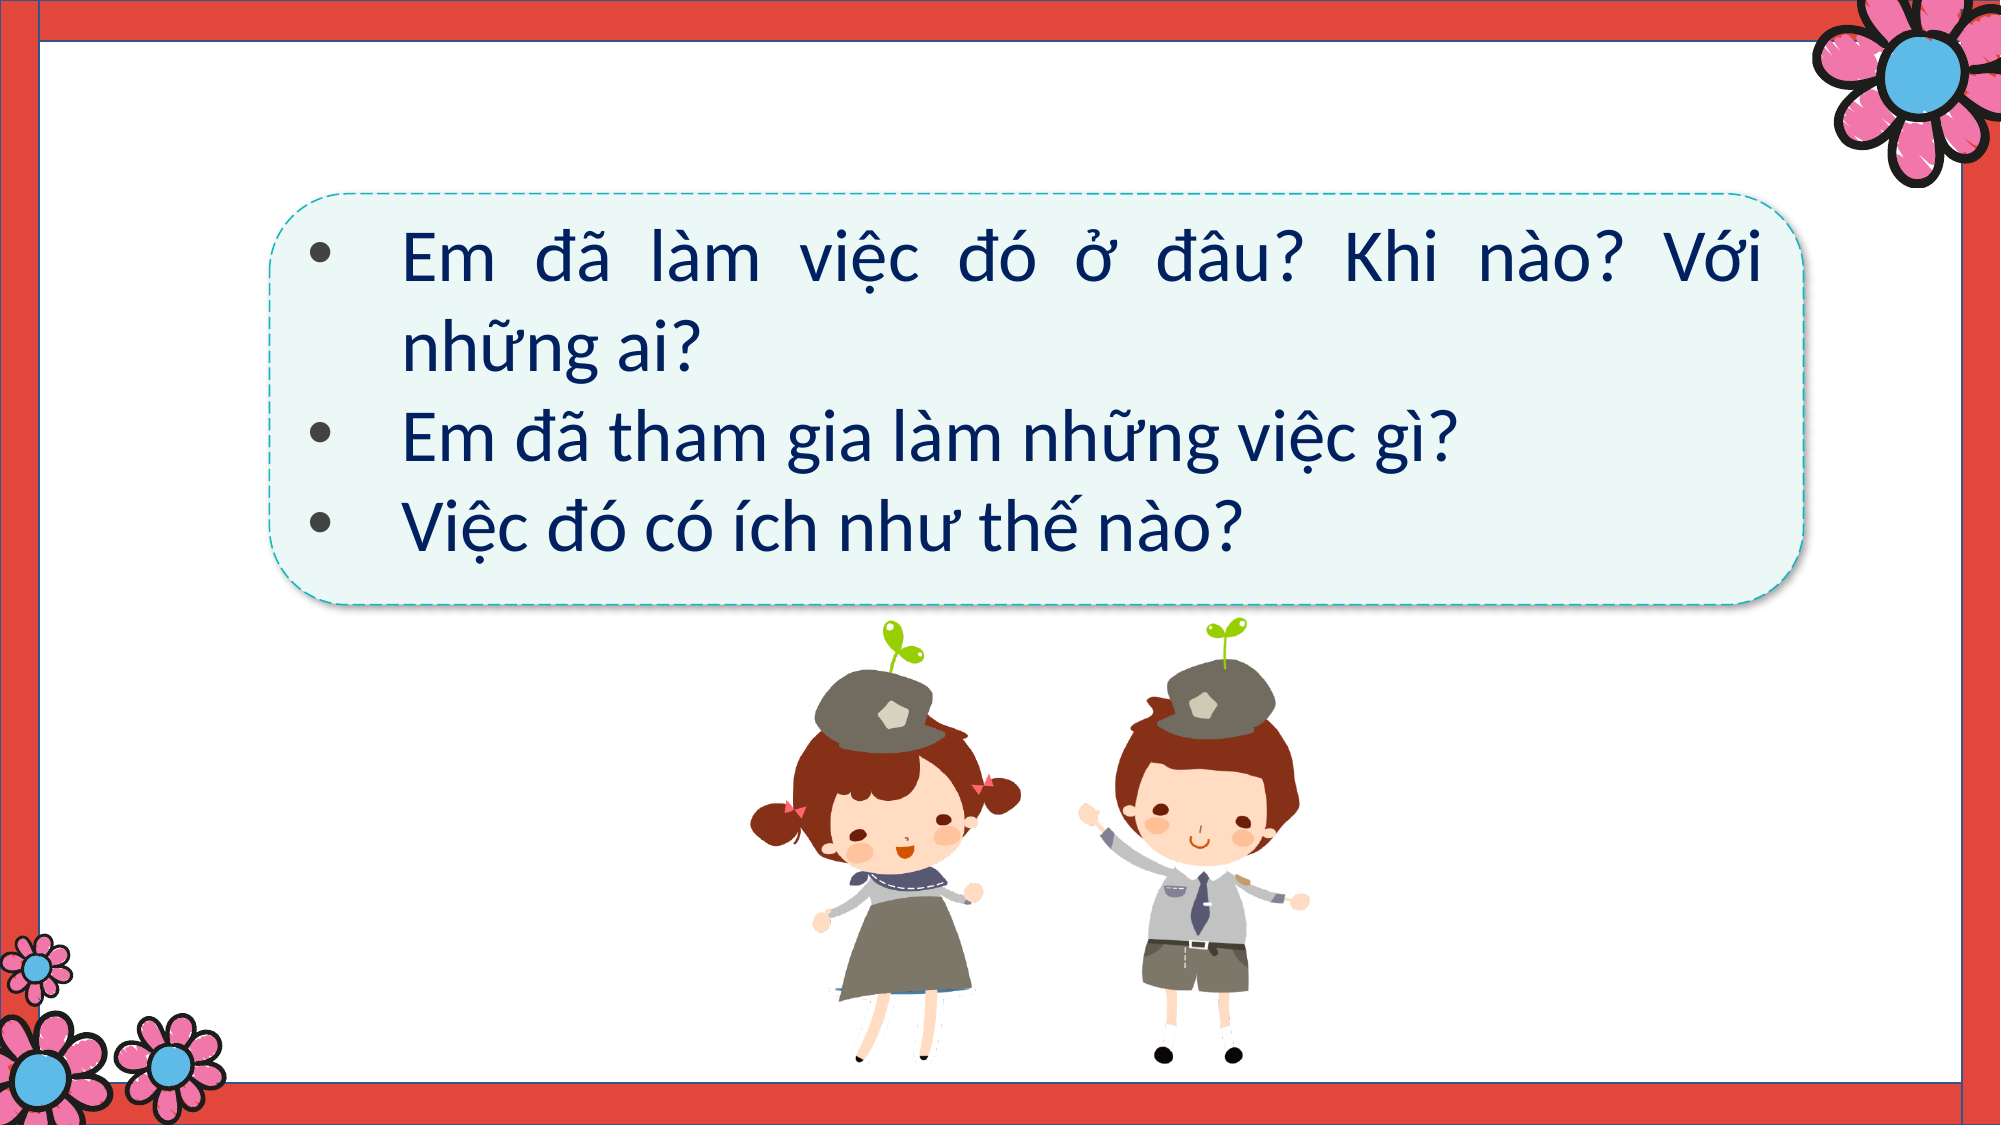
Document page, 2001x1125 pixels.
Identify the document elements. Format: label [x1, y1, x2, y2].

picture [1812, 0, 2000, 188]
picture [0, 933, 74, 1007]
text_box [0, 0, 2000, 1125]
picture [0, 1010, 227, 1125]
text_box [750, 620, 1027, 1068]
picture [1078, 617, 1309, 1064]
